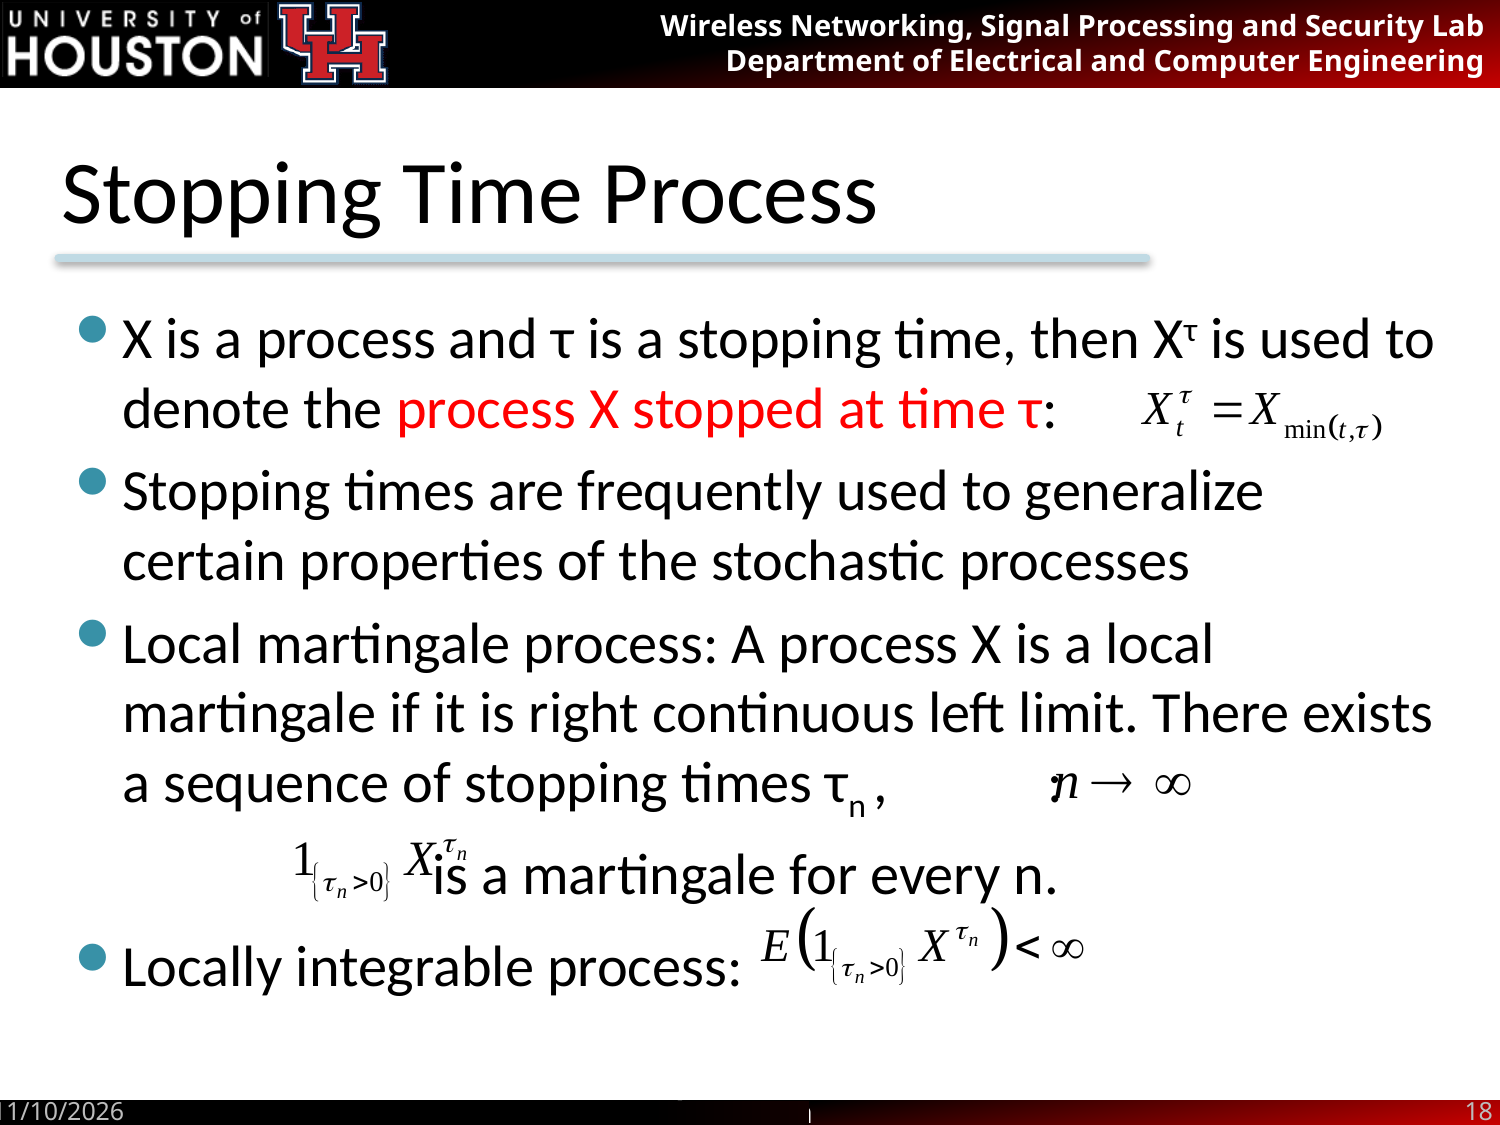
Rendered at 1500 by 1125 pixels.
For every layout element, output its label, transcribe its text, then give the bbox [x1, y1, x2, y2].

title Stopping Time Process [46, 93, 1454, 282]
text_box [752, 898, 1093, 1001]
picture [270, 0, 389, 88]
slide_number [0, 1058, 140, 1125]
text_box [1045, 763, 1200, 812]
picture [2, 2, 269, 77]
slide_number 18 [1441, 1058, 1500, 1125]
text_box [1131, 373, 1389, 457]
list X is a process and τ is a stopping time, then Xτ is used to denote the process X stopped at time τ: Stopping times are frequently used to generalize certain properties of the stochastic processes Local martingale process: A process X is a local martingale if it is right continuous left limit. There exists a sequence of stopping times τn , : is a martingale for every n. Locally integrable process: [47, 292, 1454, 1079]
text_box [288, 822, 479, 913]
